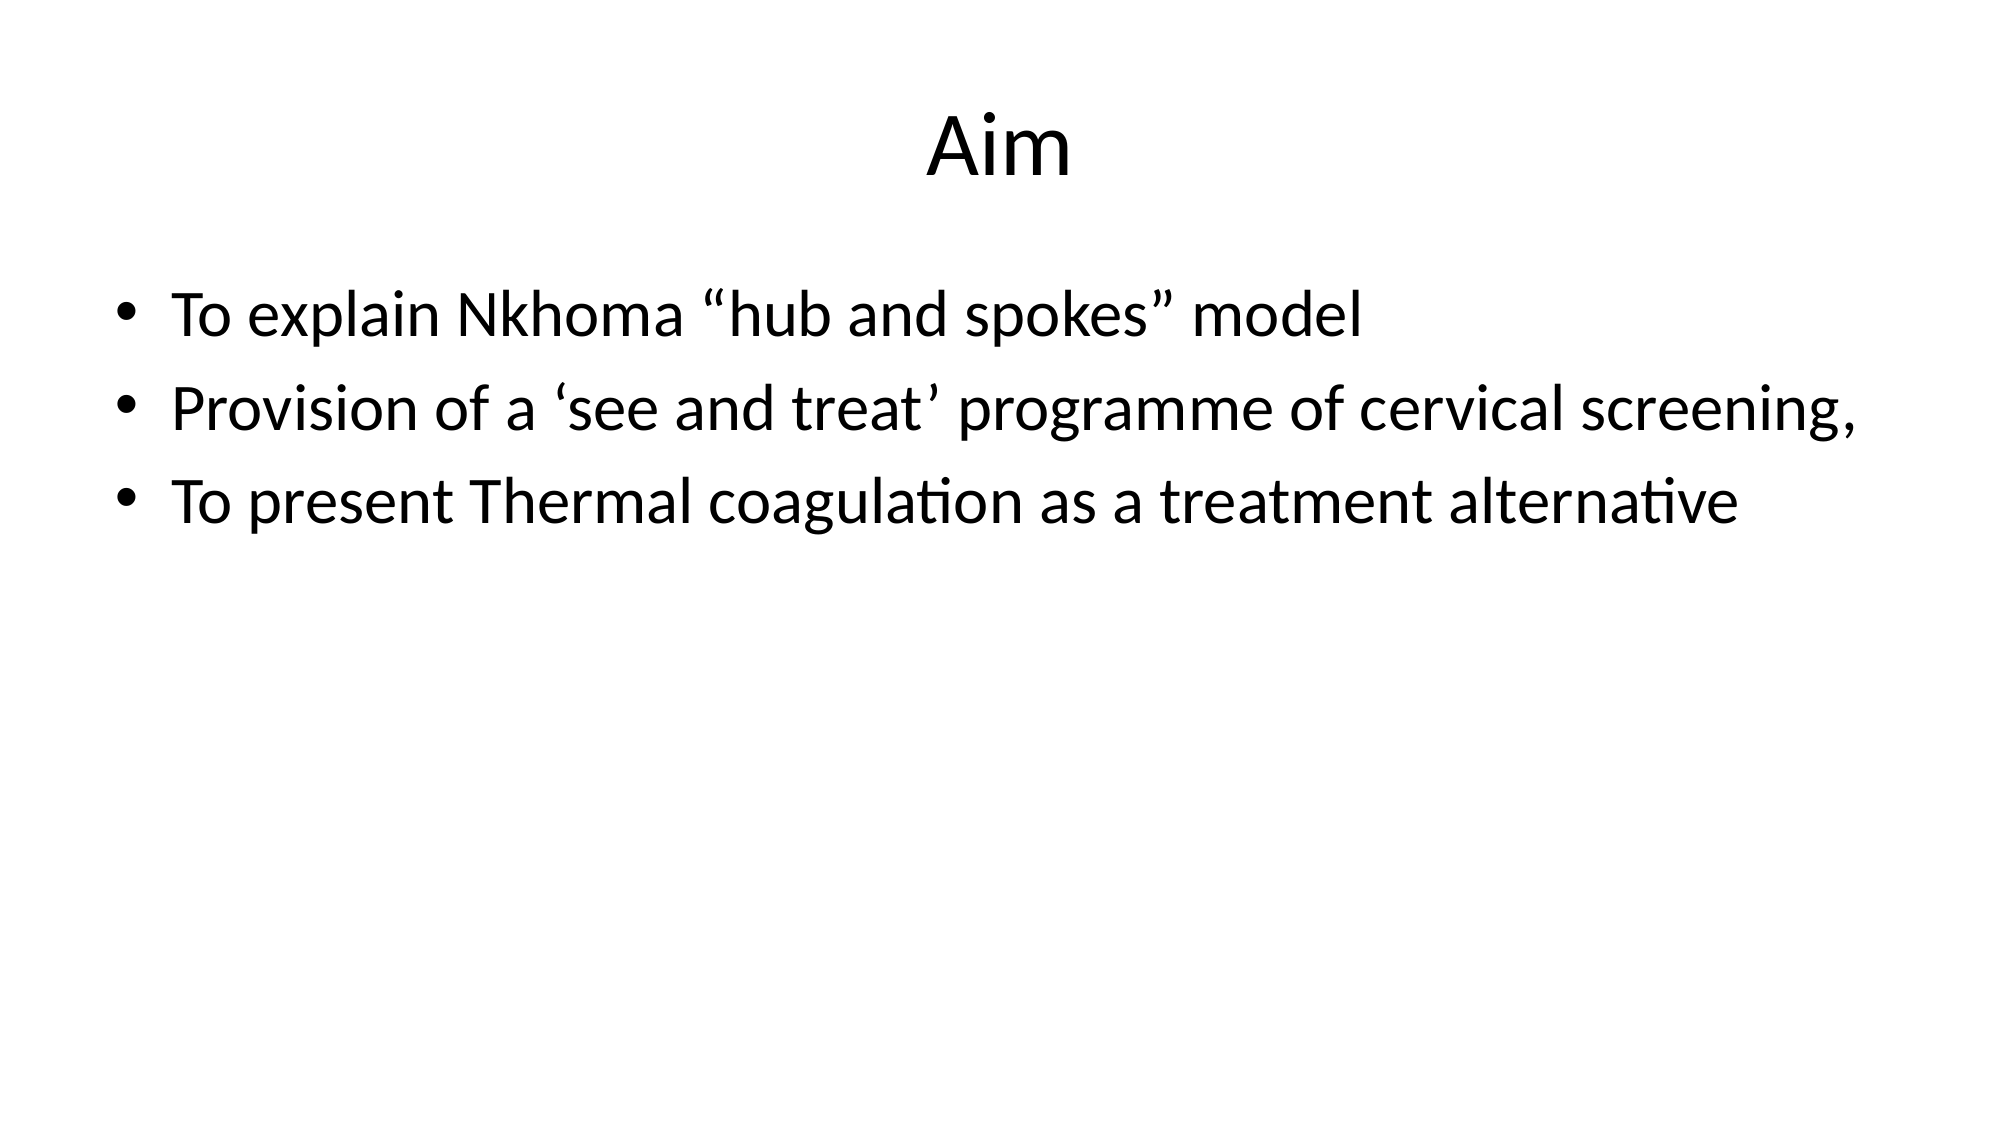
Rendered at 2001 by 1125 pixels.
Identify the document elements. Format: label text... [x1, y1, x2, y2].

title Aim [99, 45, 1900, 233]
list To explain Nkhoma “hub and spokes” model Provision of a ‘see and treat’ programme of cervical screening, To present Thermal coagulation as a treatment alternative [99, 262, 1900, 1005]
